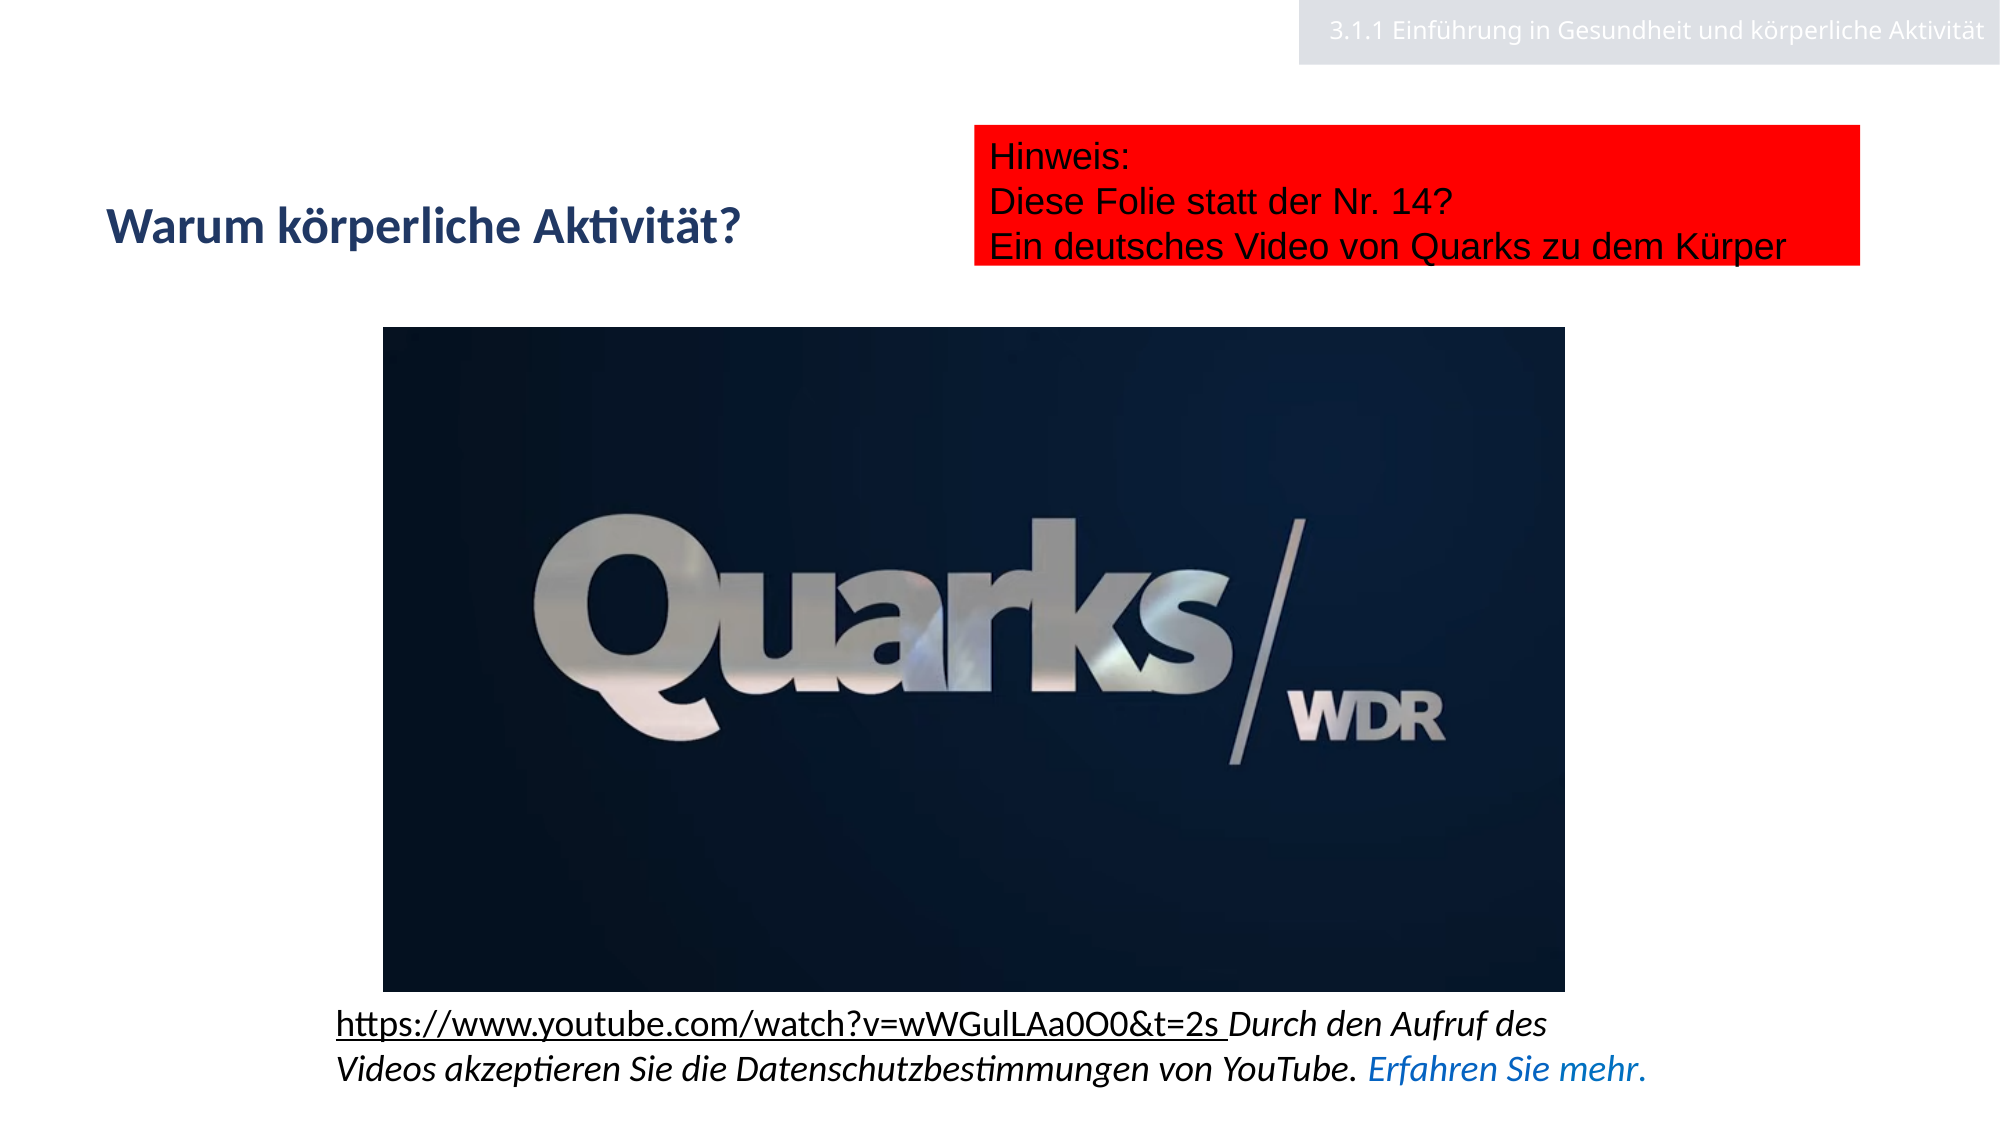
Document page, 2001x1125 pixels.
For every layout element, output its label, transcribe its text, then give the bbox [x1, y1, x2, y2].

text_box https://www.youtube.com/watch?v=wWGulLAa0O0&t=2s Durch den Aufruf des Videos akzeptieren Sie die Datenschutzbestimmungen von YouTube. Erfahren Sie mehr. [320, 991, 1672, 1097]
text_box Hinweis: Diese Folie statt der Nr. 14? Ein deutsches Video von Quarks zu dem Kürper [974, 124, 1861, 266]
picture [383, 327, 1565, 992]
title Warum körperliche Aktivität? [91, 177, 1961, 276]
text_box 3.1.1 Einführung in Gesundheit und körperliche Aktivität [1299, 0, 2000, 65]
